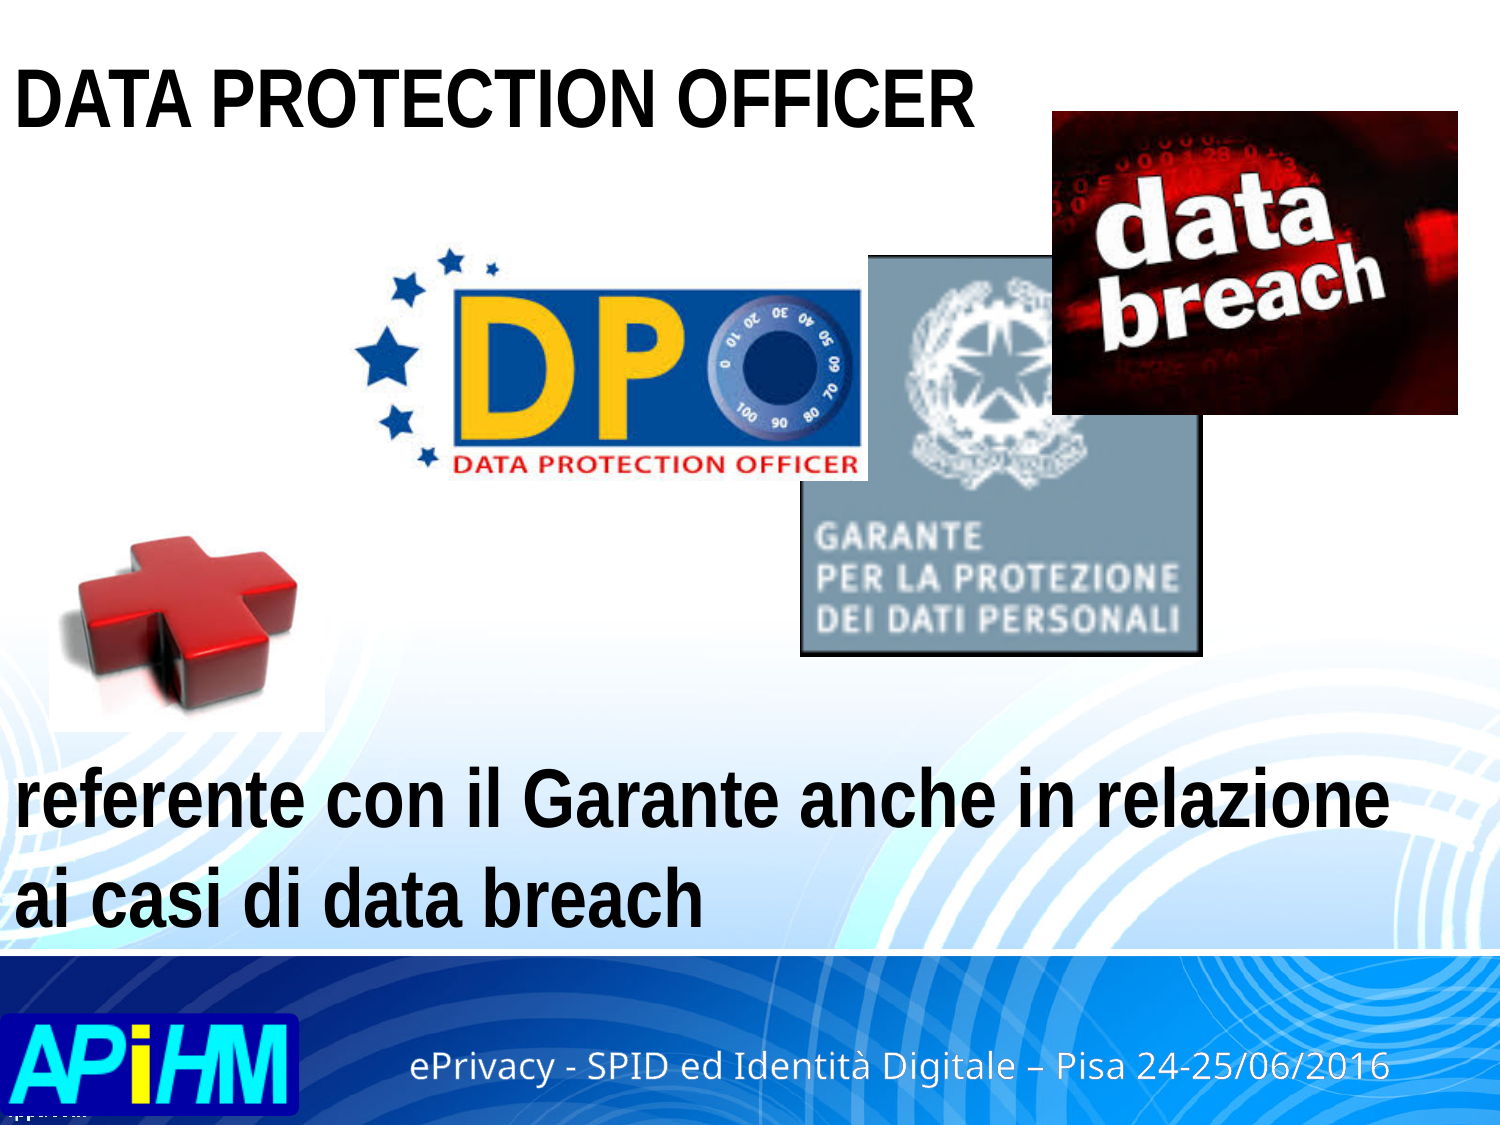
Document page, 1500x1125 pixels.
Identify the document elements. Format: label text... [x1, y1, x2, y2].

picture [0, 0, 1500, 1125]
picture [49, 512, 325, 732]
text_box DATA PROTECTION OFFICER referente con il Garante anche in relazione ai casi di data breach [0, 36, 1465, 951]
picture [348, 111, 1458, 657]
